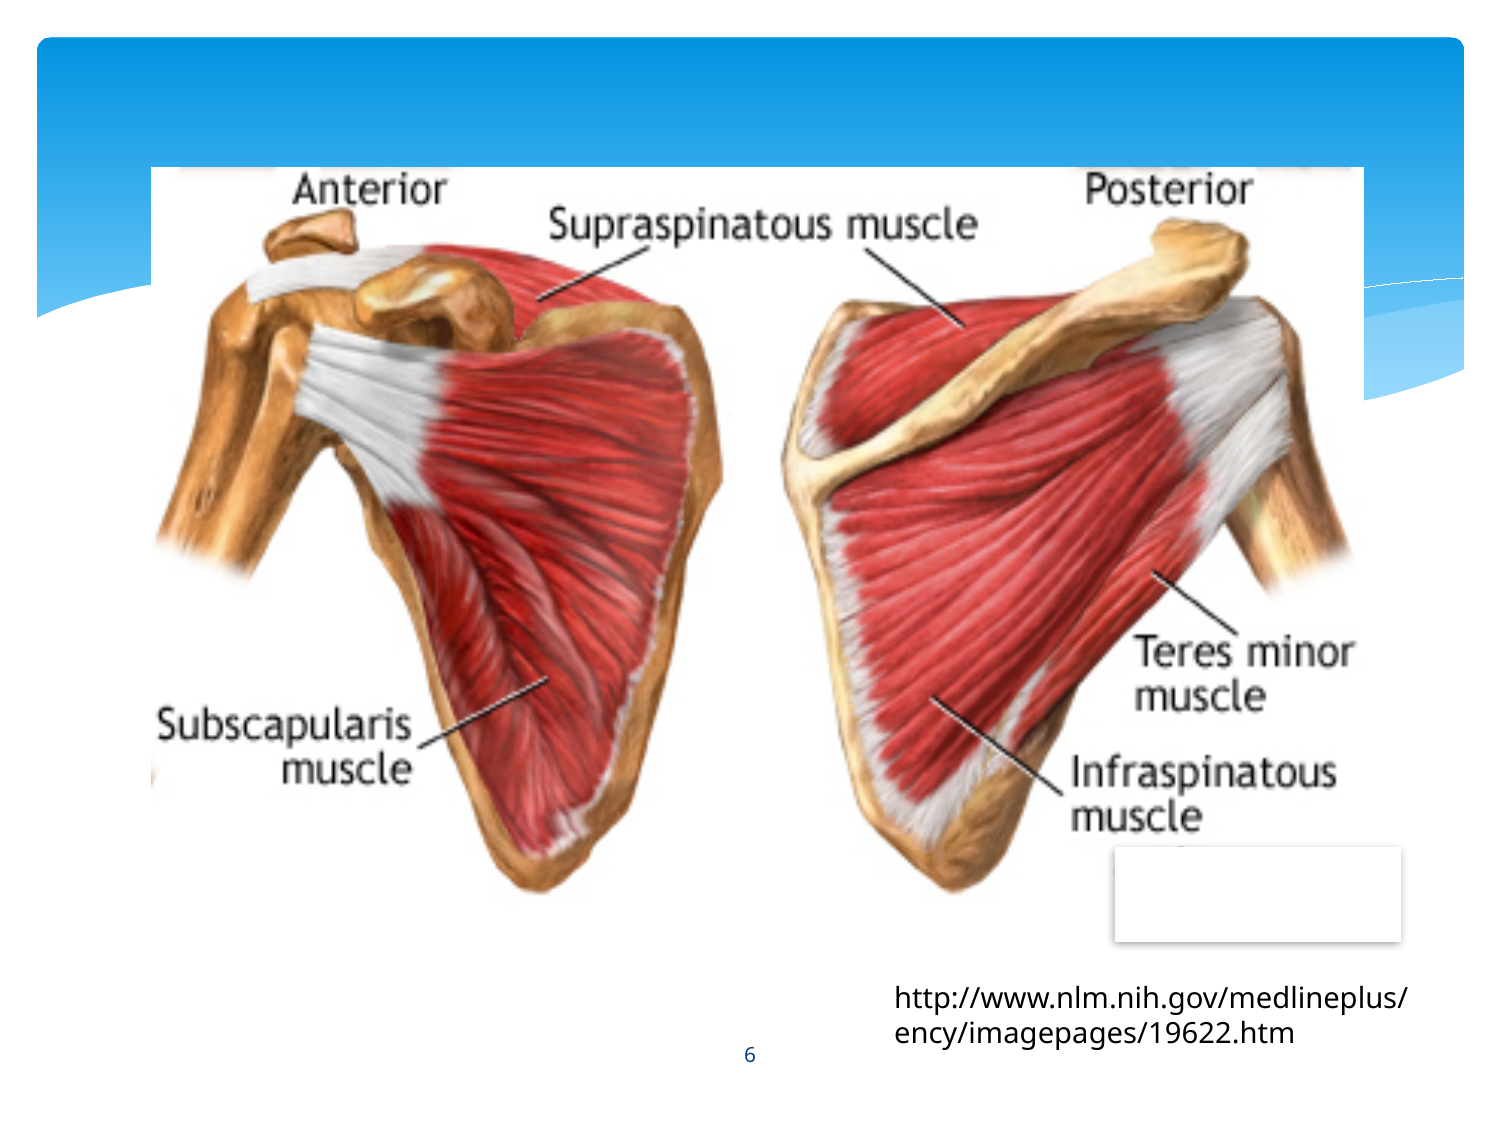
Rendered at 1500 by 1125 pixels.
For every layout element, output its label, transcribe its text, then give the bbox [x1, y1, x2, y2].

slide_number 6 [654, 1025, 846, 1086]
text_box http://www.nlm.nih.gov/medlineplus/ency/imagepages/19622.htm [879, 972, 1500, 1057]
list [151, 167, 1364, 906]
text_box [1114, 846, 1402, 943]
